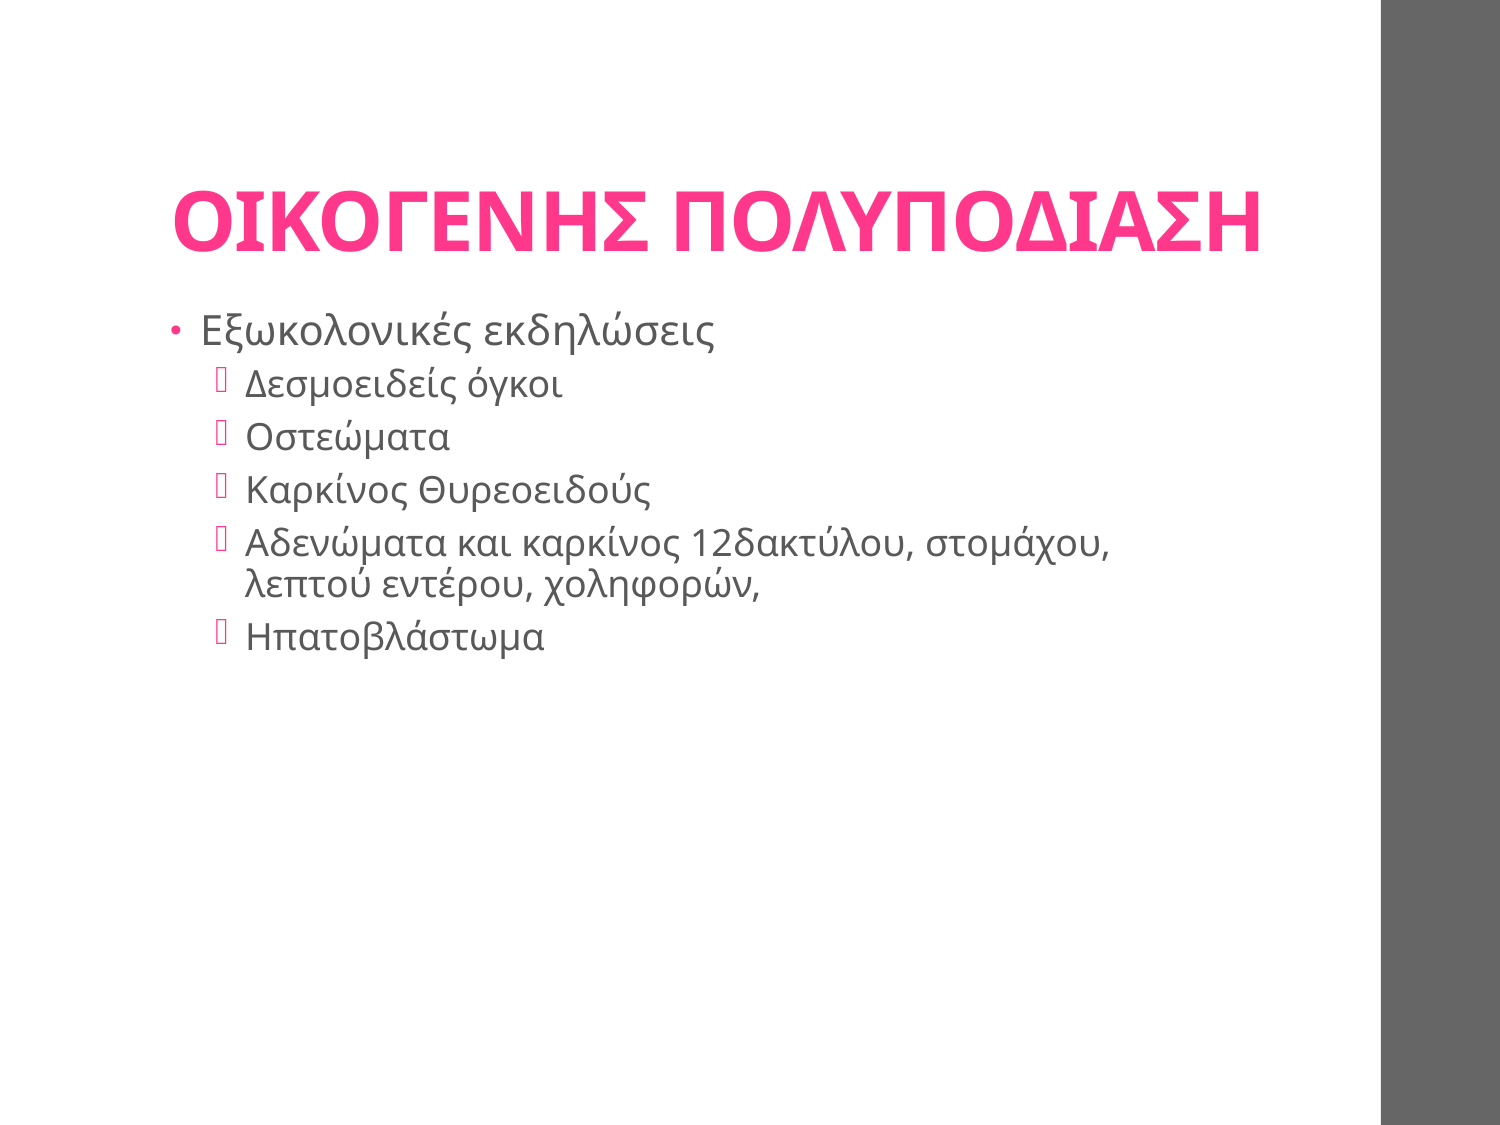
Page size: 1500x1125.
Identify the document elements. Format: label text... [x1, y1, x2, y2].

list Εξωκολονικές εκδηλώσεις Δεσμοειδείς όγκοι Οστεώματα Καρκίνος Θυρεοειδούς Αδενώματα και καρκίνος 12δακτύλου, στομάχου, λεπτού εντέρου, χοληφορών, Ηπατοβλάστωμα [155, 299, 1213, 1014]
title ΟΙΚΟΓΕΝΗΣ ΠΟΛΥΠΟΔΙΑΣΗ [155, 60, 1348, 278]
